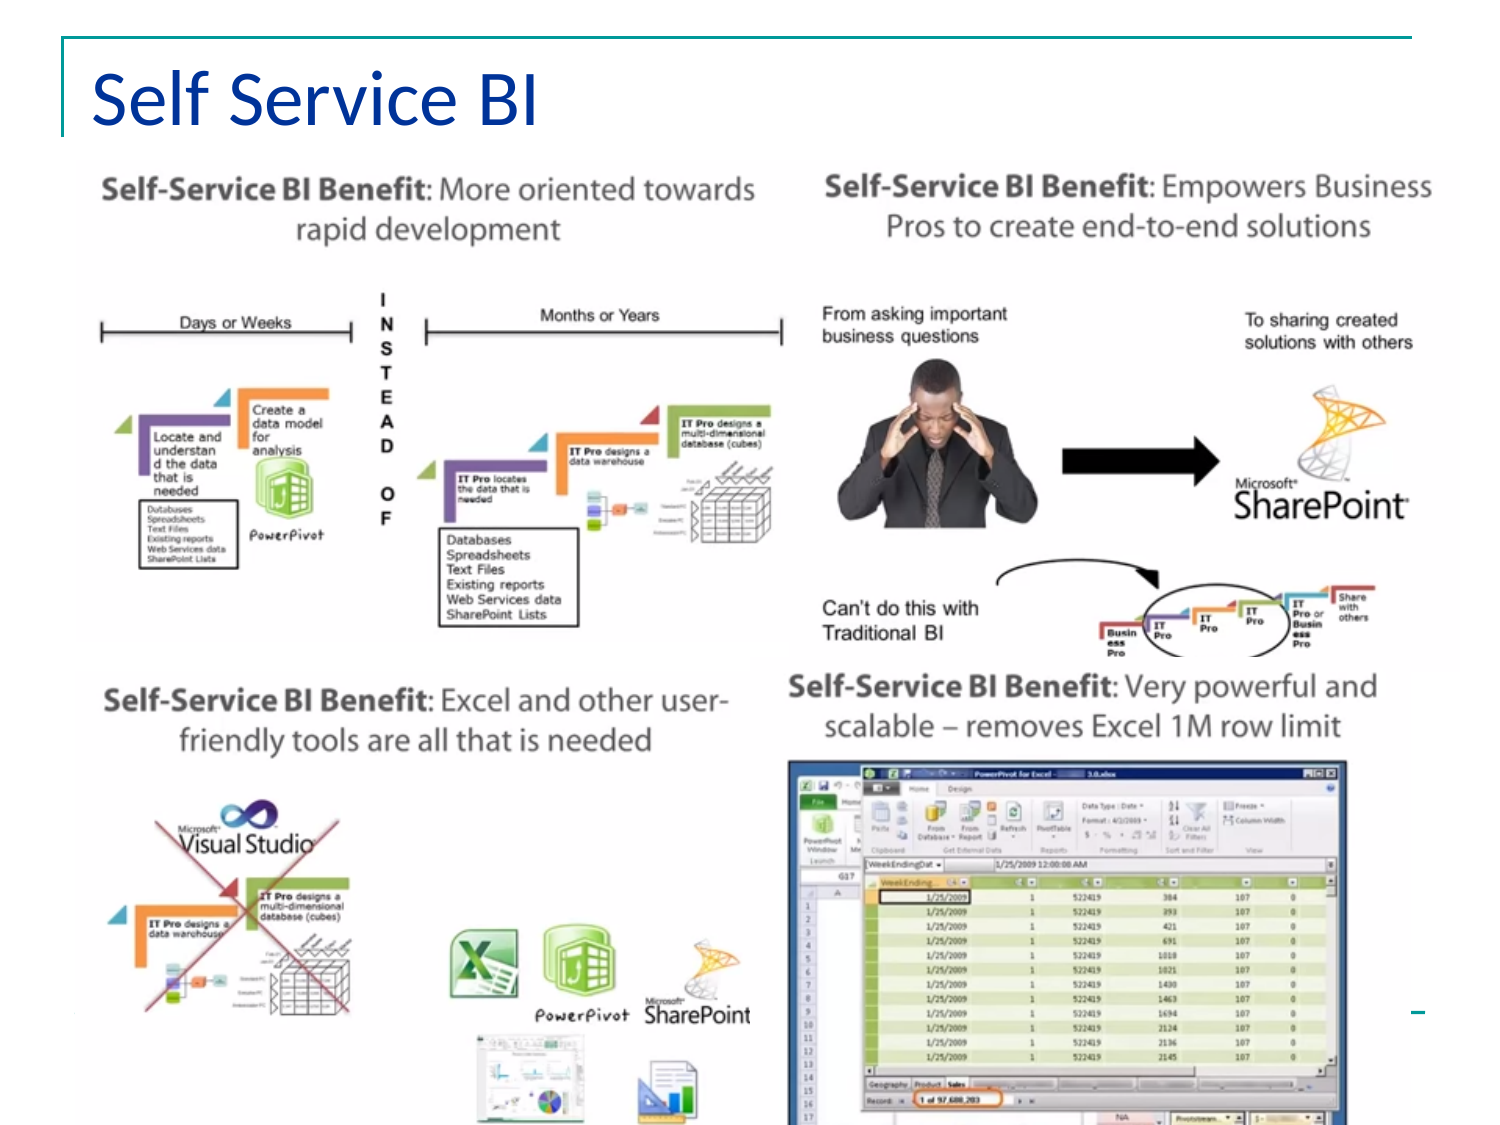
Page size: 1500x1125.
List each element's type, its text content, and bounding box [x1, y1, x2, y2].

picture [75, 160, 1460, 1125]
title Self Service BI [76, 0, 1427, 160]
